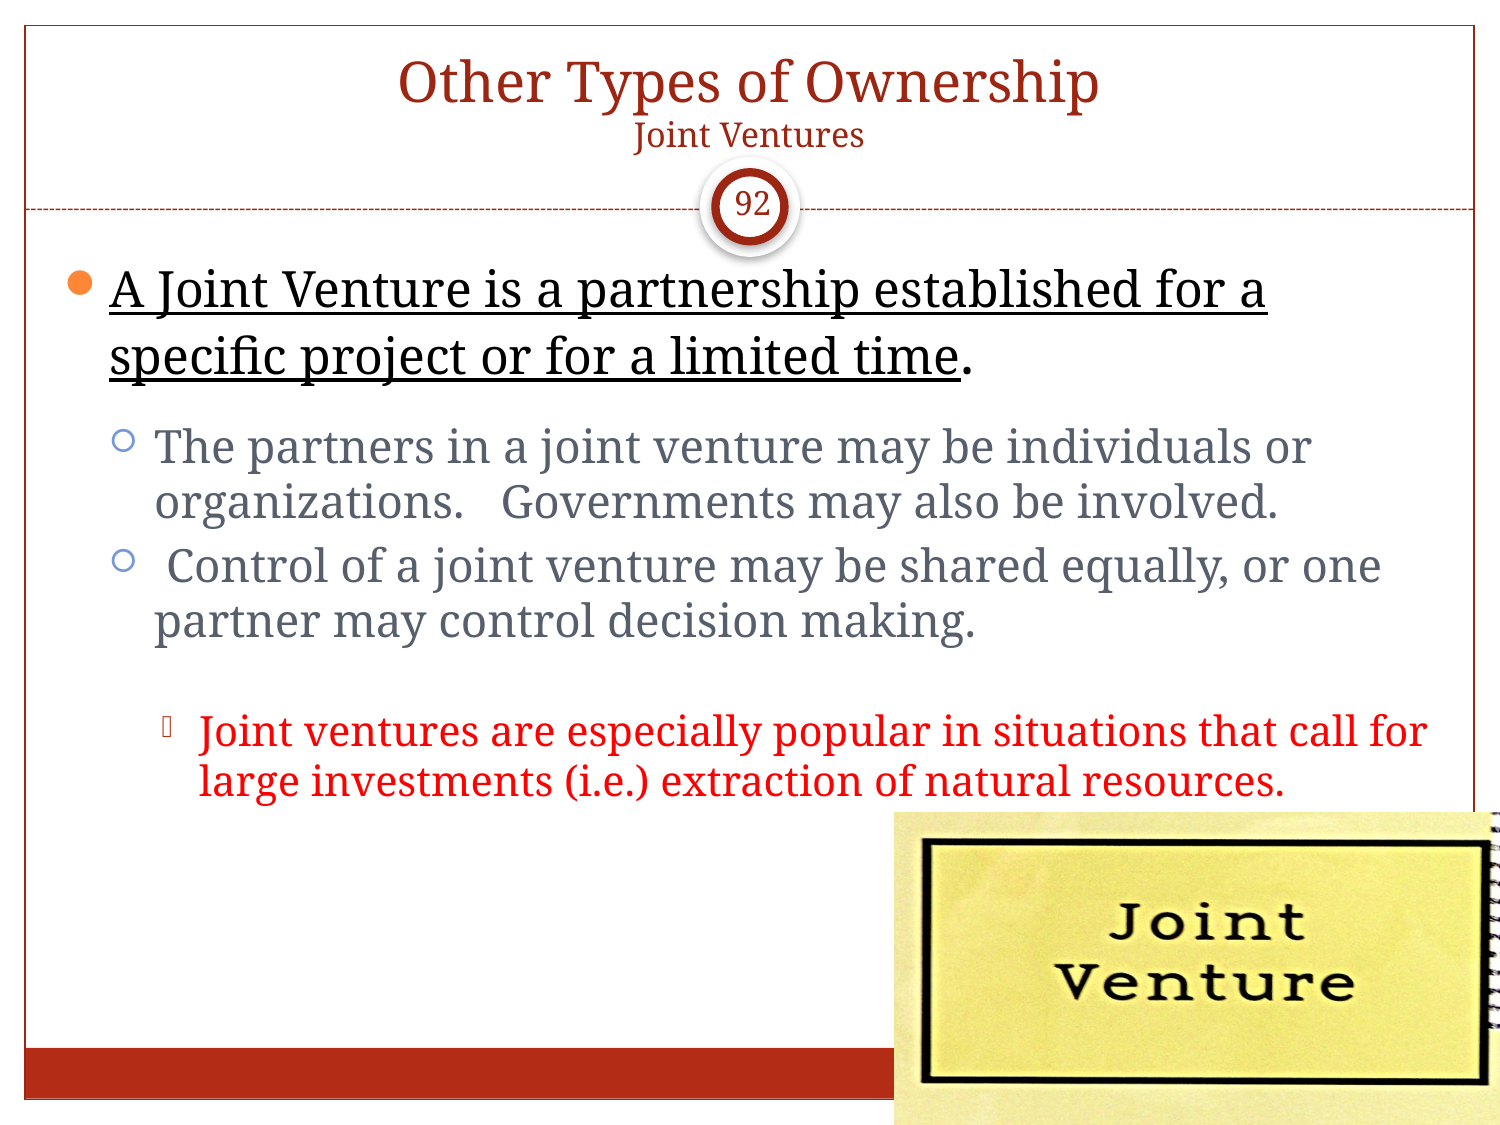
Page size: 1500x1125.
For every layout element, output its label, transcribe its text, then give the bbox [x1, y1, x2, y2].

picture [894, 812, 1500, 1125]
slide_number 92 [715, 168, 791, 241]
title Other Types of Ownership Joint Ventures [49, 37, 1450, 162]
list A Joint Venture is a partnership established for a specific project or for a limited time. The partners in a joint venture may be individuals or organizations. Governments may also be involved. Control of a joint venture may be shared equally, or one partner may control decision making. Joint ventures are especially popular in situations that call for large investments (i.e.) extraction of natural resources. [49, 250, 1445, 1001]
